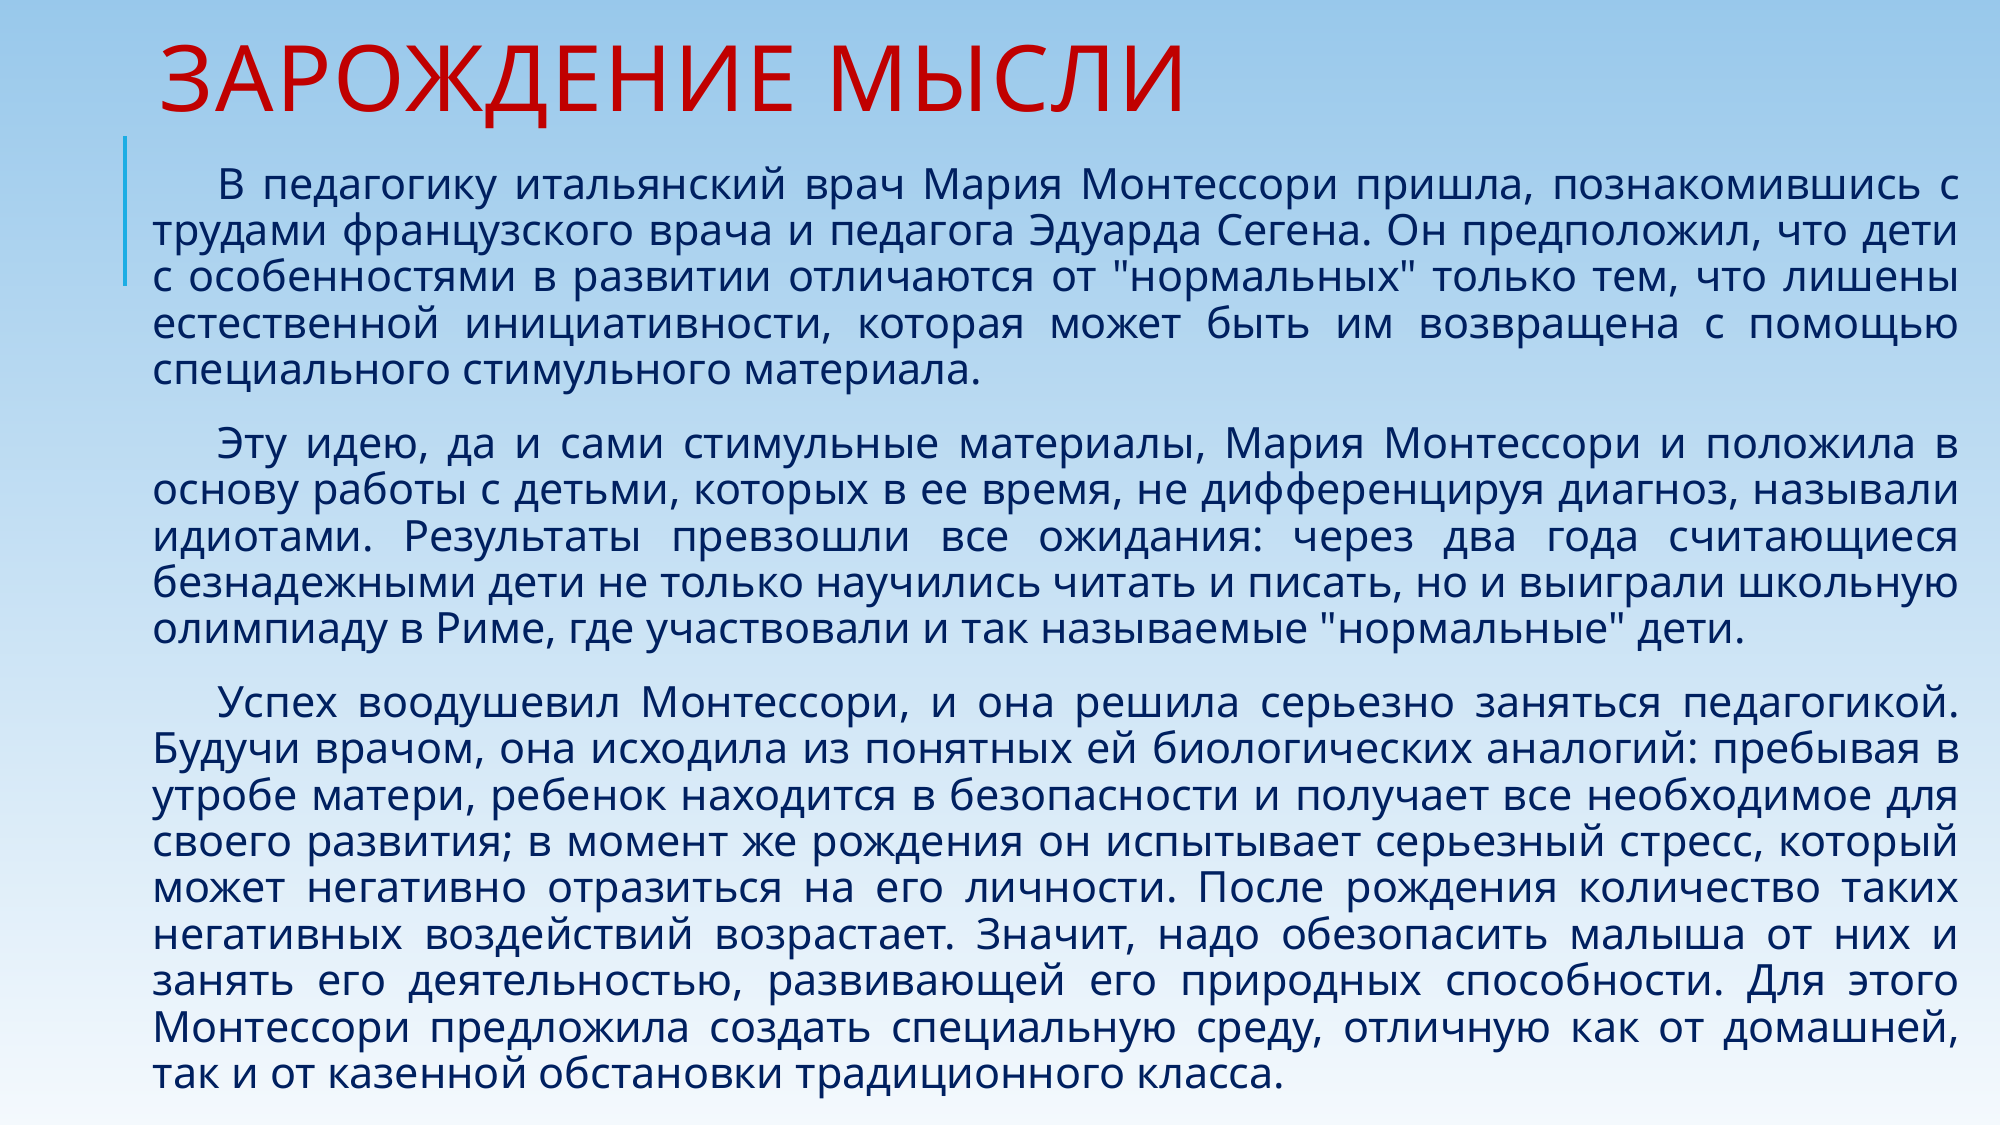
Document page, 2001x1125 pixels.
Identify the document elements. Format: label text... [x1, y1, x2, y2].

title Зарождение мысли [144, 0, 1739, 154]
list В педагогику итальянский врач Мария Монтессори пришла, познакомившись с трудами французского врача и педагога Эдуарда Сегена. Он предположил, что дети с особенностями в развитии отличаются от "нормальных" только тем, что лишены естественной инициативности, которая может быть им возвращена с помощью специального стимульного материала. Эту идею, да и сами стимульные материалы, Мария Монтессори и положила в основу работы с детьми, которых в ее время, не дифференцируя диагноз, называли идиотами. Результаты превзошли все ожидания: через два года считающиеся безнадежными дети не только научились читать и писать, но и выиграли школьную олимпиаду в Риме, где участвовали и так называемые "нормальные" дети. Успех воодушевил Монтессори, и она решила серьезно заняться педагогикой. Будучи врачом, она исходила из понятных ей биологических аналогий: пребывая в утробе матери, ребенок находится в безопасности и получает все необходимое для своего развития; в момент же рождения он испытывает серьезный стресс, который может негативно отразиться на его личности. После рождения количество таких негативных воздействий возрастает. Значит, надо обезопасить малыша от них и занять его деятельностью, развивающей его природных способности. Для этого Монтессори предложила создать специальную среду, отличную как от домашней, так и от казенной обстановки традиционного класса. [144, 154, 1969, 1125]
